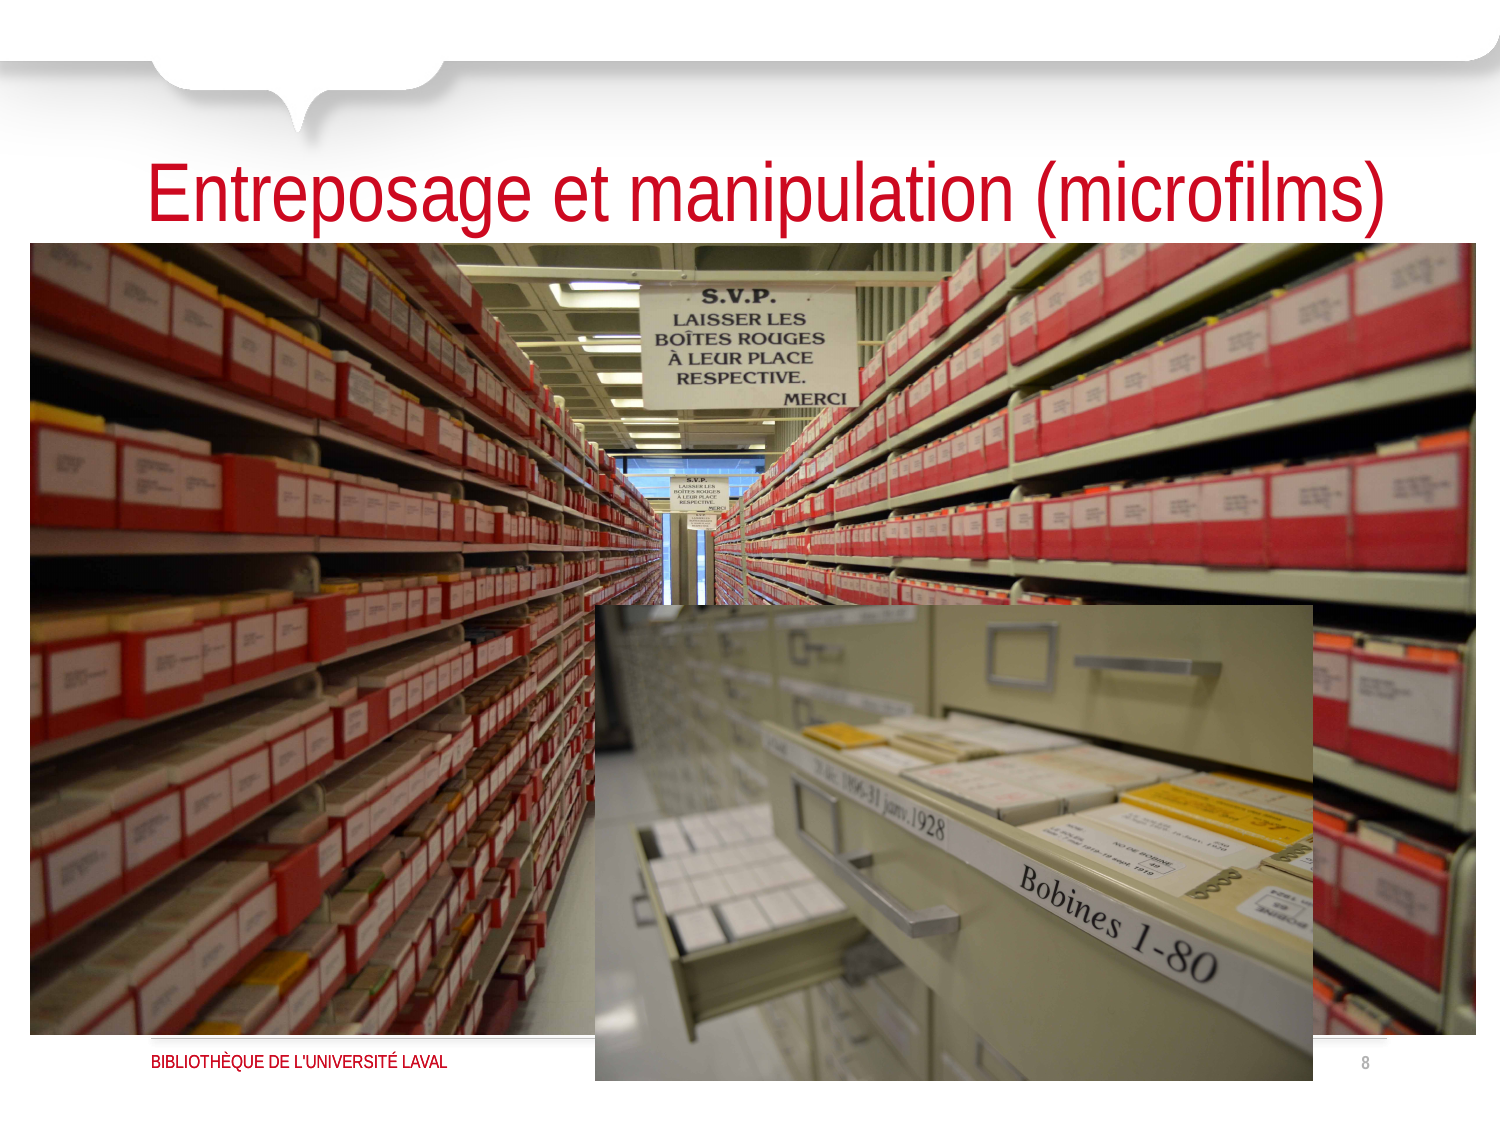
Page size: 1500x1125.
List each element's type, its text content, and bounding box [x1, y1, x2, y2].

picture [0, 0, 1500, 1125]
title Entreposage et manipulation (microfilms) [131, 130, 1415, 242]
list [30, 243, 1476, 1035]
slide_number 8 [1318, 1043, 1385, 1081]
